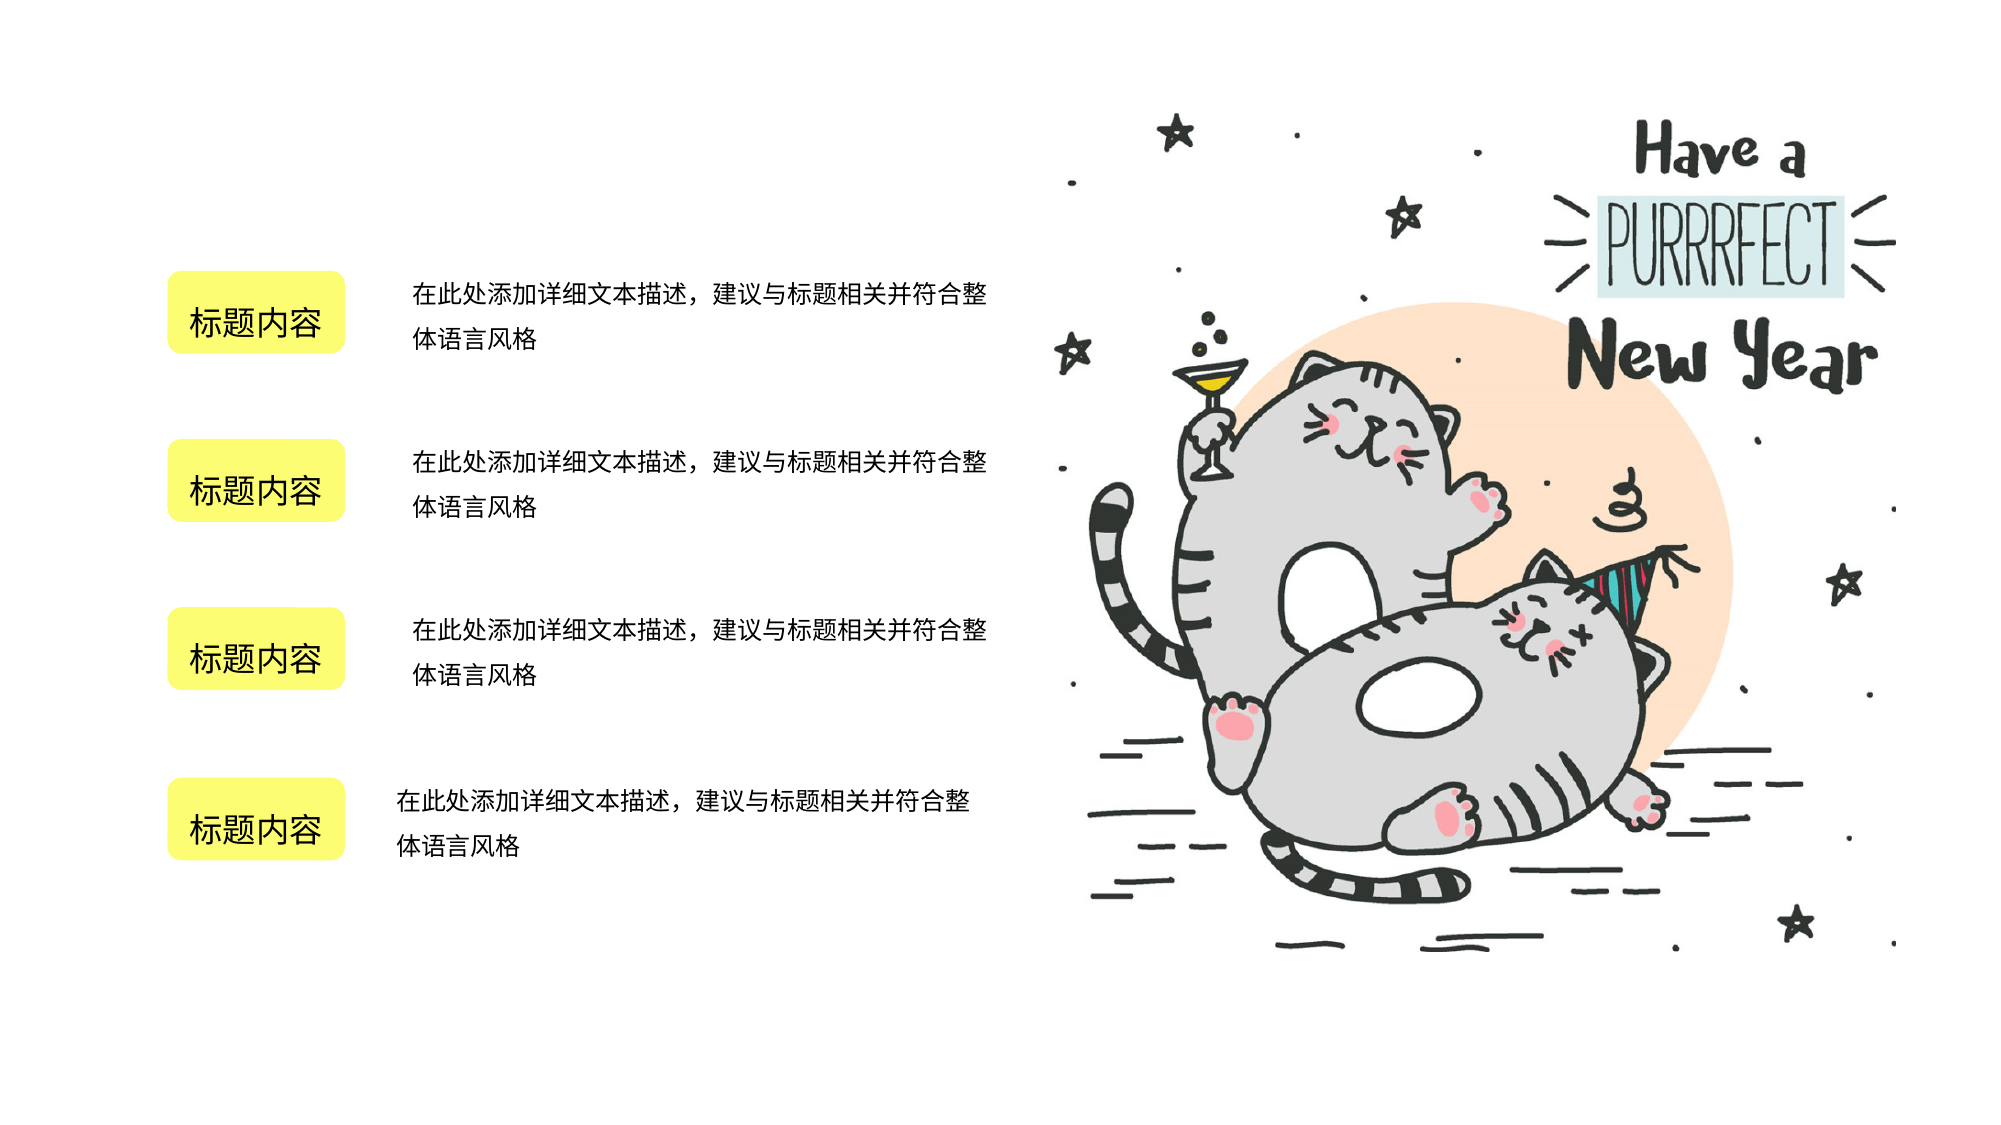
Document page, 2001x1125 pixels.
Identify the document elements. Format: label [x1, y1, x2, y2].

picture [1054, 113, 1896, 952]
text_box [161, 256, 1024, 864]
